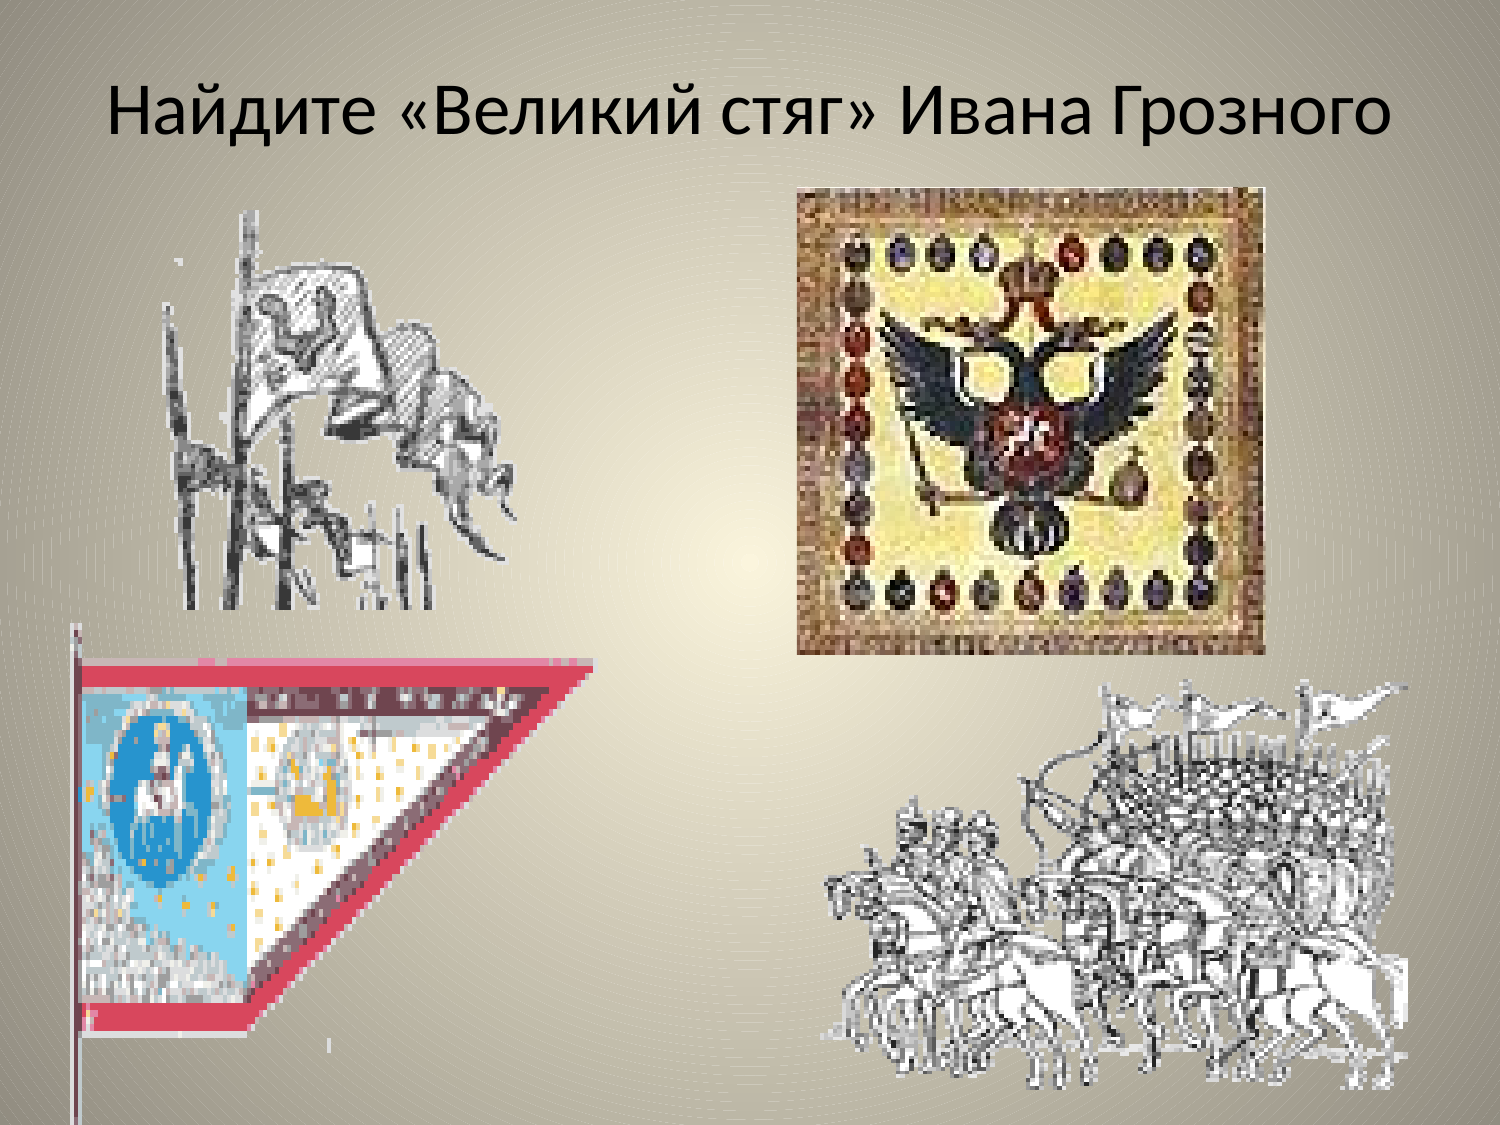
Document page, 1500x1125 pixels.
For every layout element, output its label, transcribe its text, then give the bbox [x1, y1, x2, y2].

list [796, 187, 1266, 655]
title Найдите «Великий стяг» Ивана Грозного [75, 45, 1425, 164]
picture [820, 679, 1408, 1091]
picture [50, 210, 578, 610]
picture [70, 623, 598, 1125]
